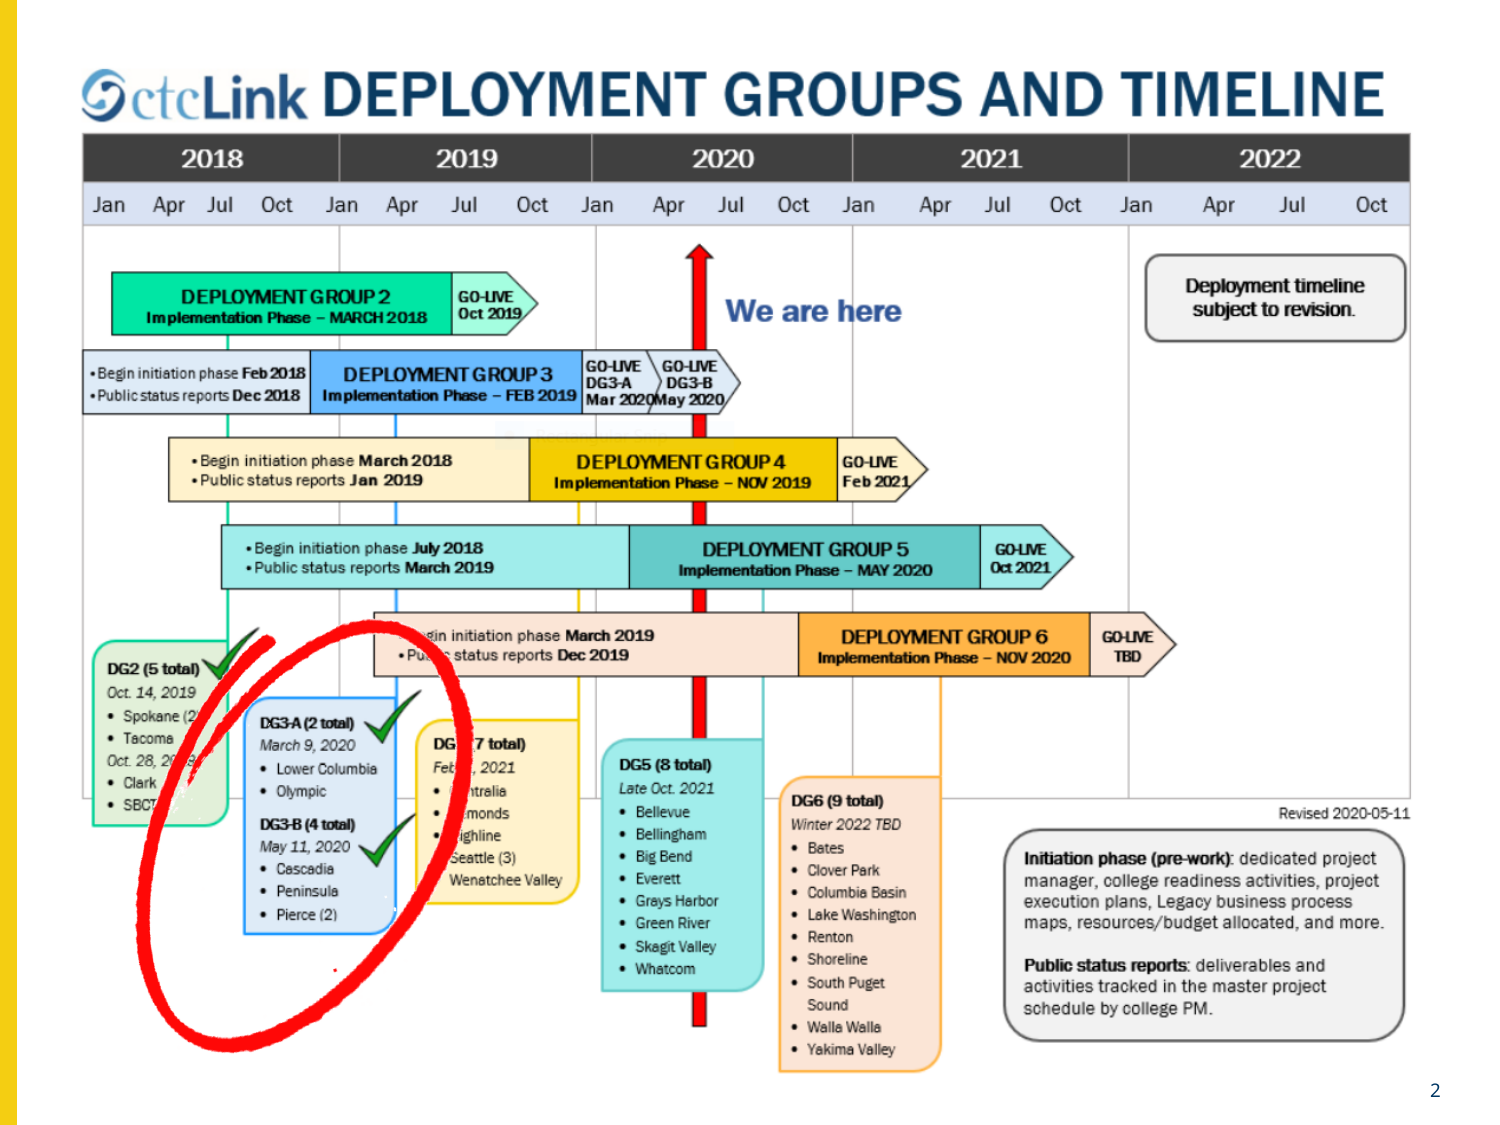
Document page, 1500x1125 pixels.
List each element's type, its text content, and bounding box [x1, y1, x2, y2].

slide_number 2 [1380, 1083, 1456, 1103]
picture [0, 42, 1482, 1125]
